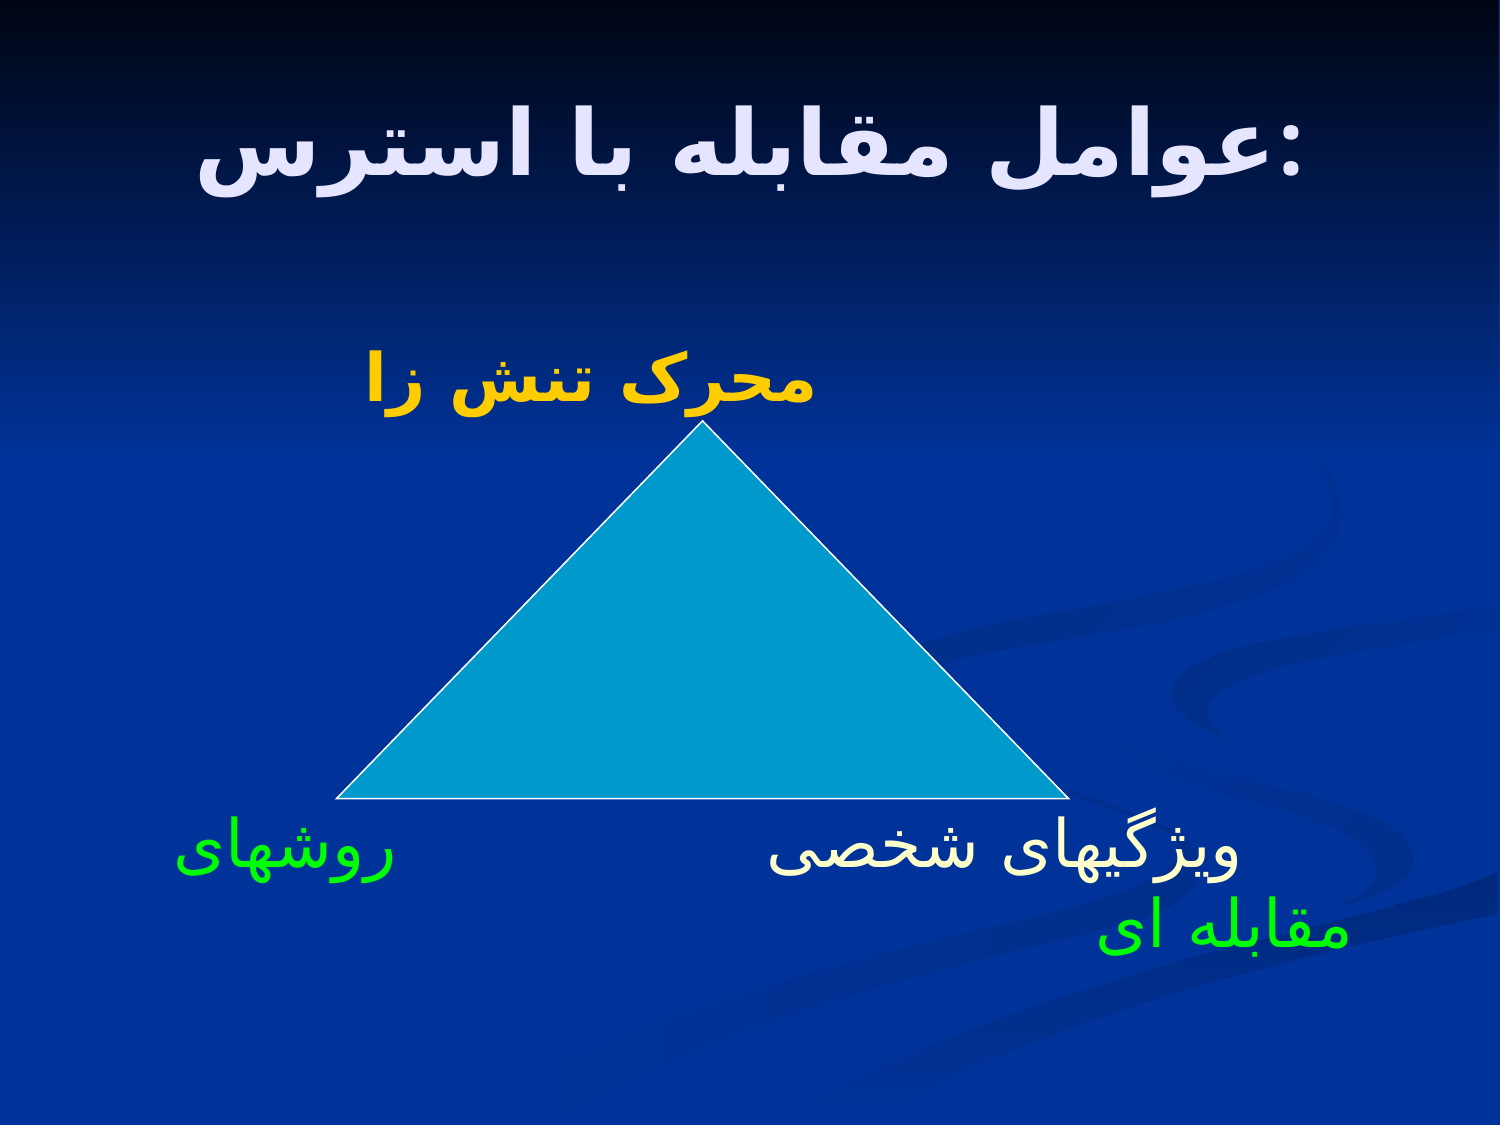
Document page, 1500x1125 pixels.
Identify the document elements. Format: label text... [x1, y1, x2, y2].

list محرک تنش زا ويژگيهای شخصی روشهای مقابله ای [75, 233, 1425, 977]
title عوامل مقابله با استرس: [75, 45, 1425, 233]
text_box [336, 420, 1069, 799]
